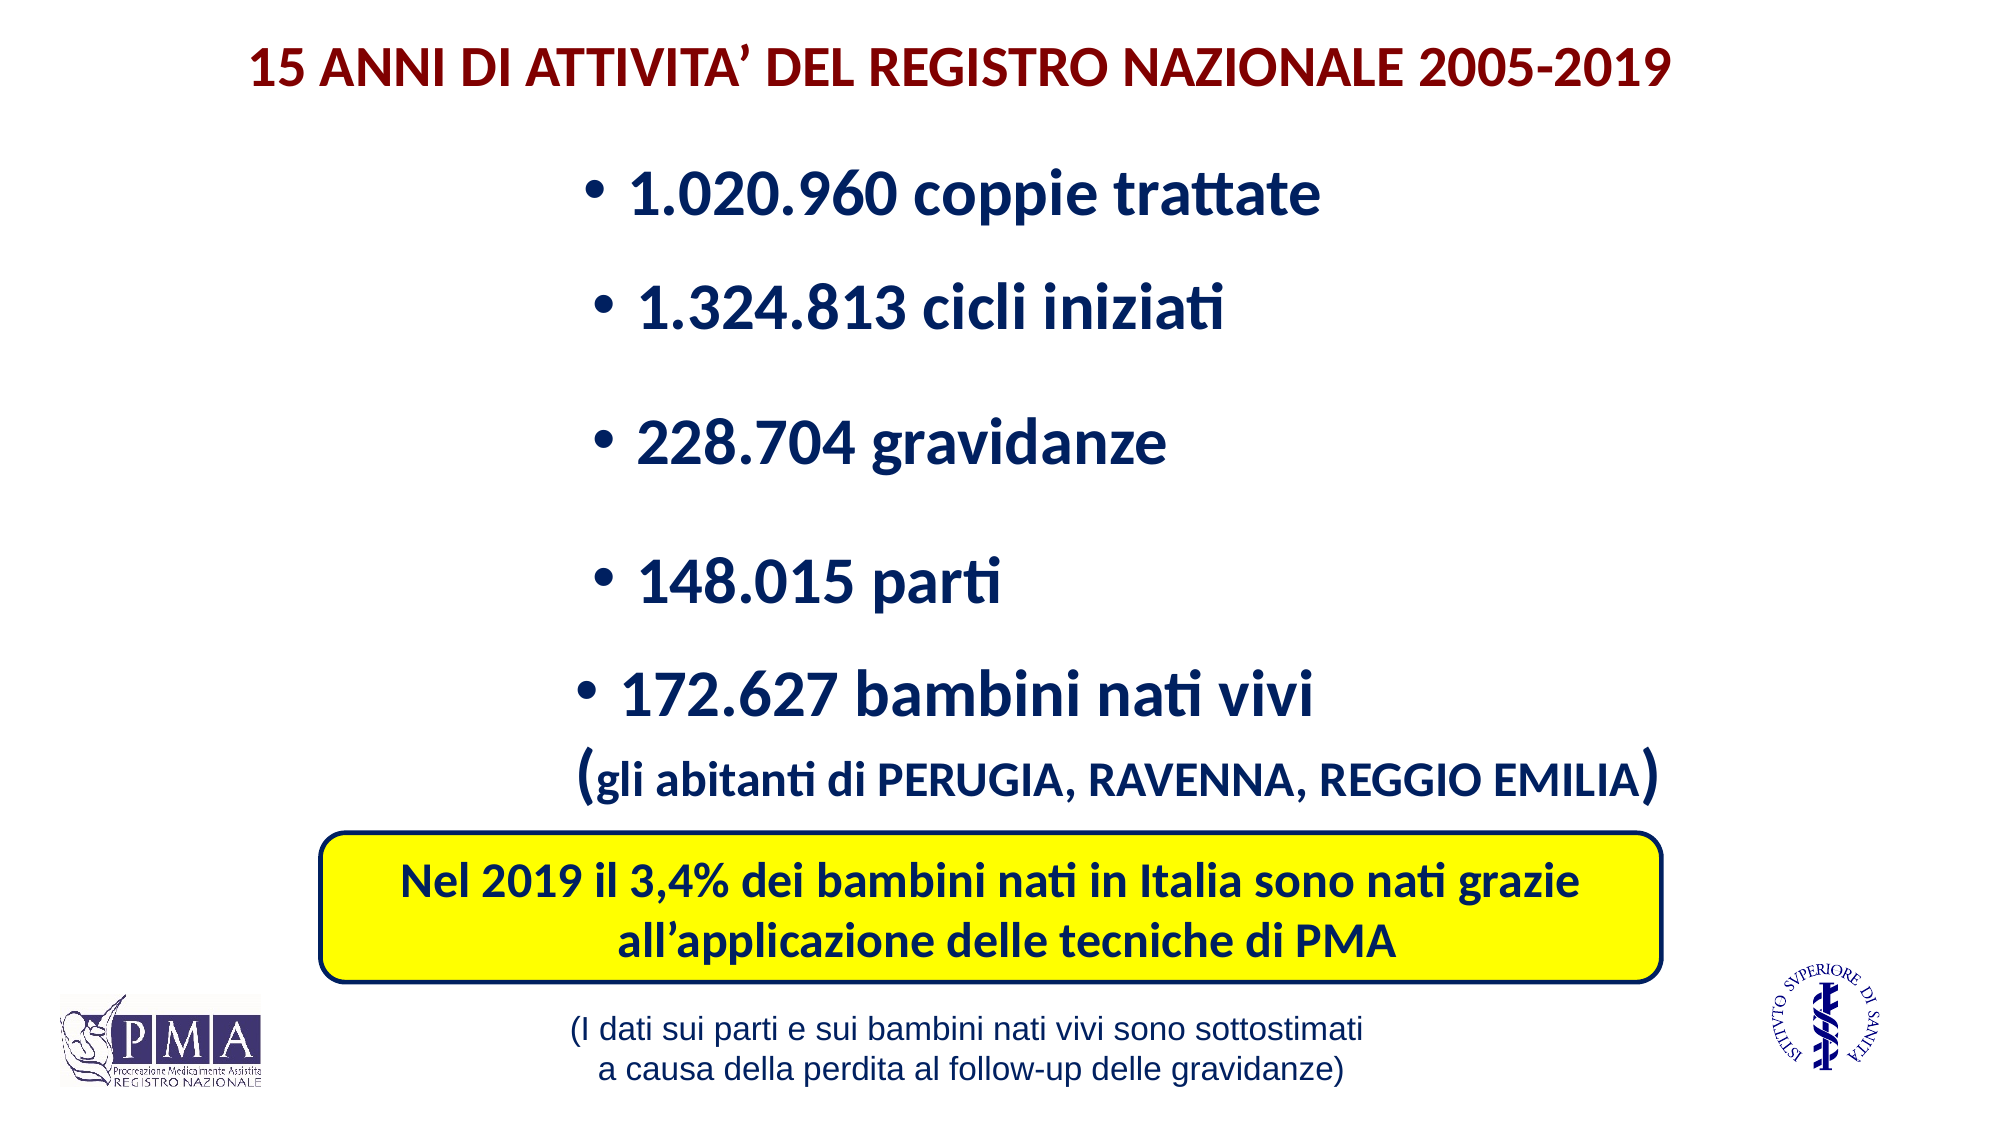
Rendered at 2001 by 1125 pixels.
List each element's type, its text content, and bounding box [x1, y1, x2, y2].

text_box 1.020.960 coppie trattate [560, 141, 1346, 236]
text_box 148.015 parti [577, 529, 1294, 629]
text_box Nel 2019 il 3,4% dei bambini nati in Italia sono nati grazie all’applicazione delle tecniche di PMA [320, 832, 1662, 983]
picture [59, 994, 261, 1087]
text_box (I dati sui parti e sui bambini nati vivi sono sottostimati a causa della perdita al follow-up delle gravidanze) [213, 999, 1702, 1095]
text_box 228.704 gravidanze [577, 390, 1205, 486]
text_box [1771, 963, 1880, 1071]
text_box 1.324.813 cicli iniziati [577, 256, 1294, 355]
text_box 15 ANNI DI ATTIVITA’ DEL REGISTRO NAZIONALE 2005-2019 [76, 17, 1830, 107]
text_box 172.627 bambini nati vivi (gli abitanti di PERUGIA, RAVENNA, REGGIO EMILIA) [546, 642, 1827, 737]
